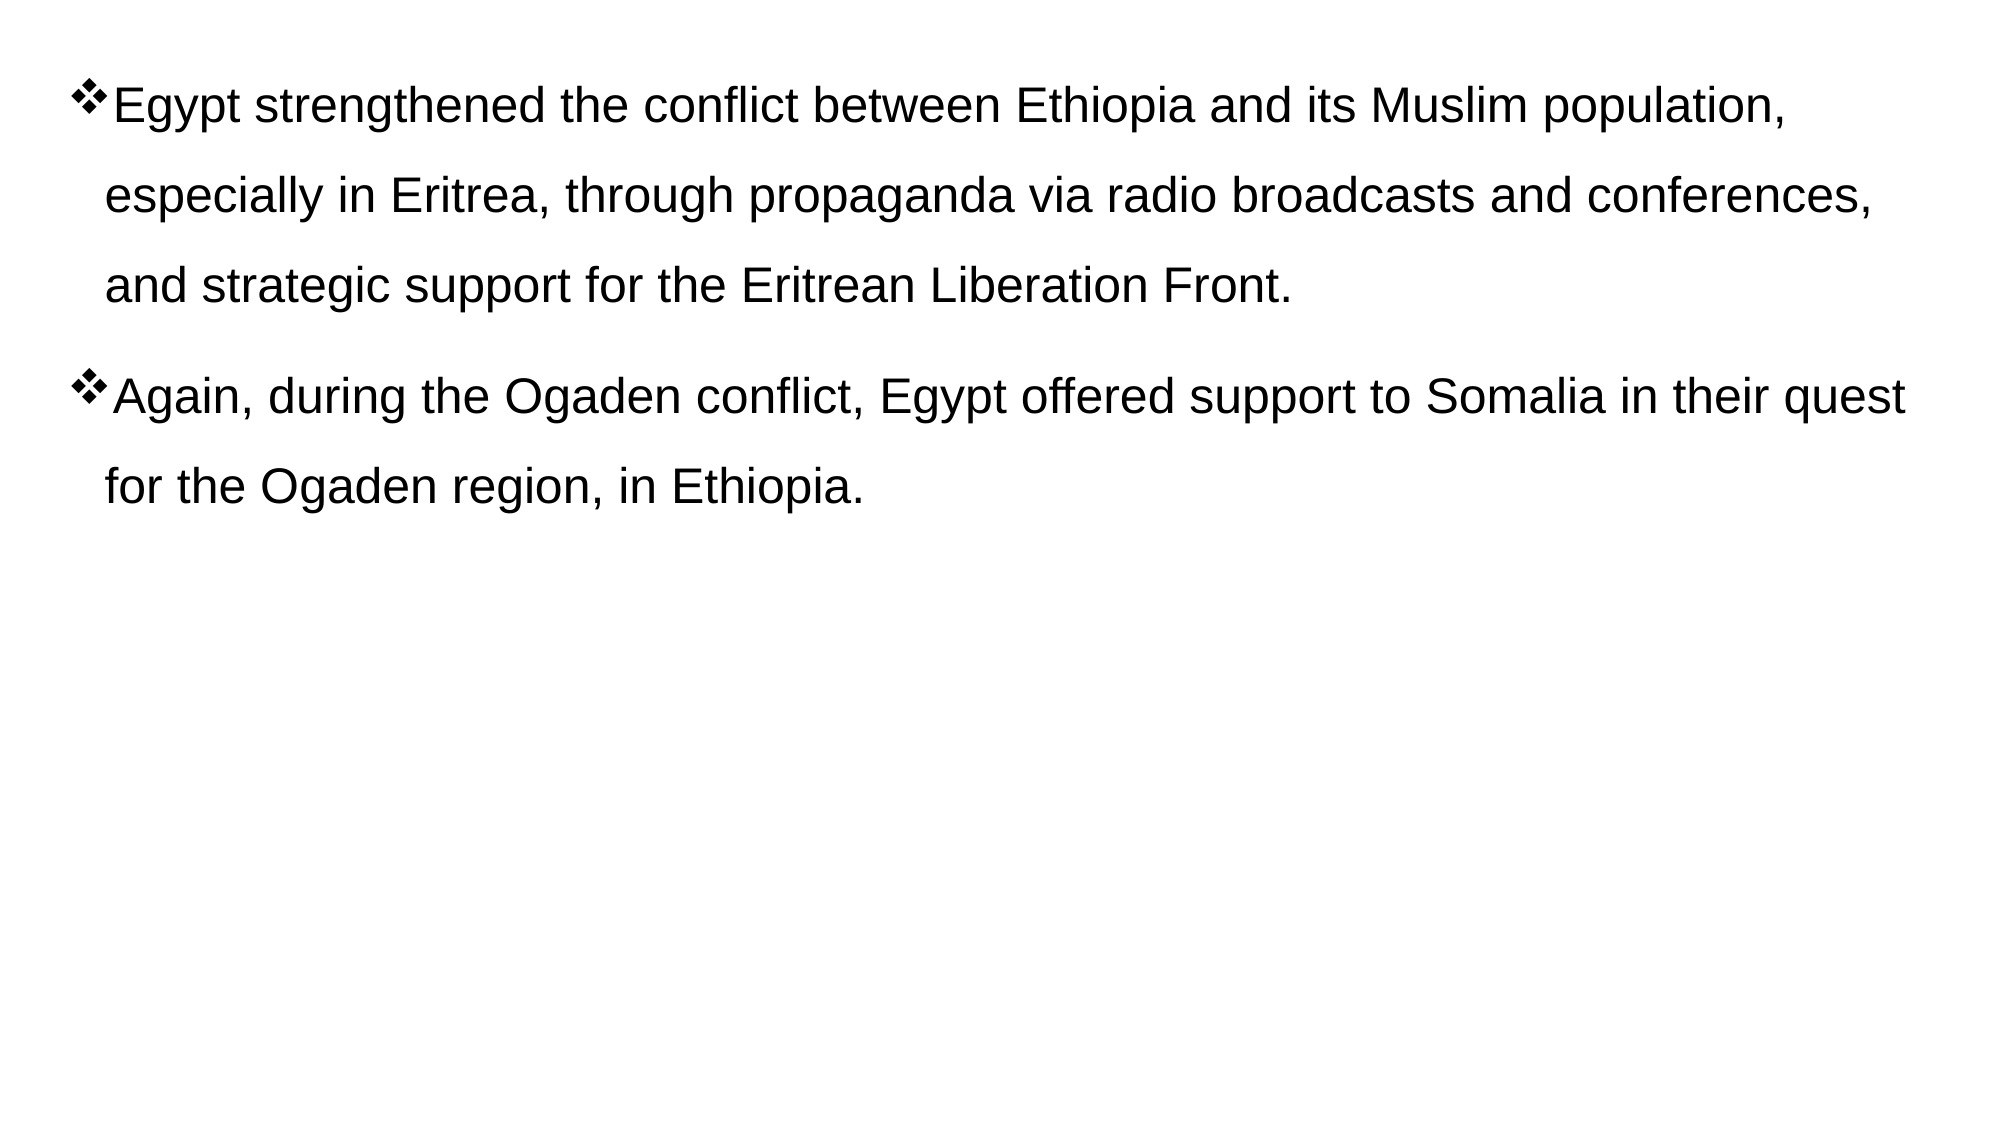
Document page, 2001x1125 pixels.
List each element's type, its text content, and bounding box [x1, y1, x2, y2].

list Egypt strengthened the conflict between Ethiopia and its Muslim population, especially in Eritrea, through propaganda via radio broadcasts and conferences, and strategic support for the Eritrean Liberation Front. Again, during the Ogaden conflict, Egypt offered support to Somalia in their quest for the Ogaden region, in Ethiopia. [52, 34, 1948, 1092]
